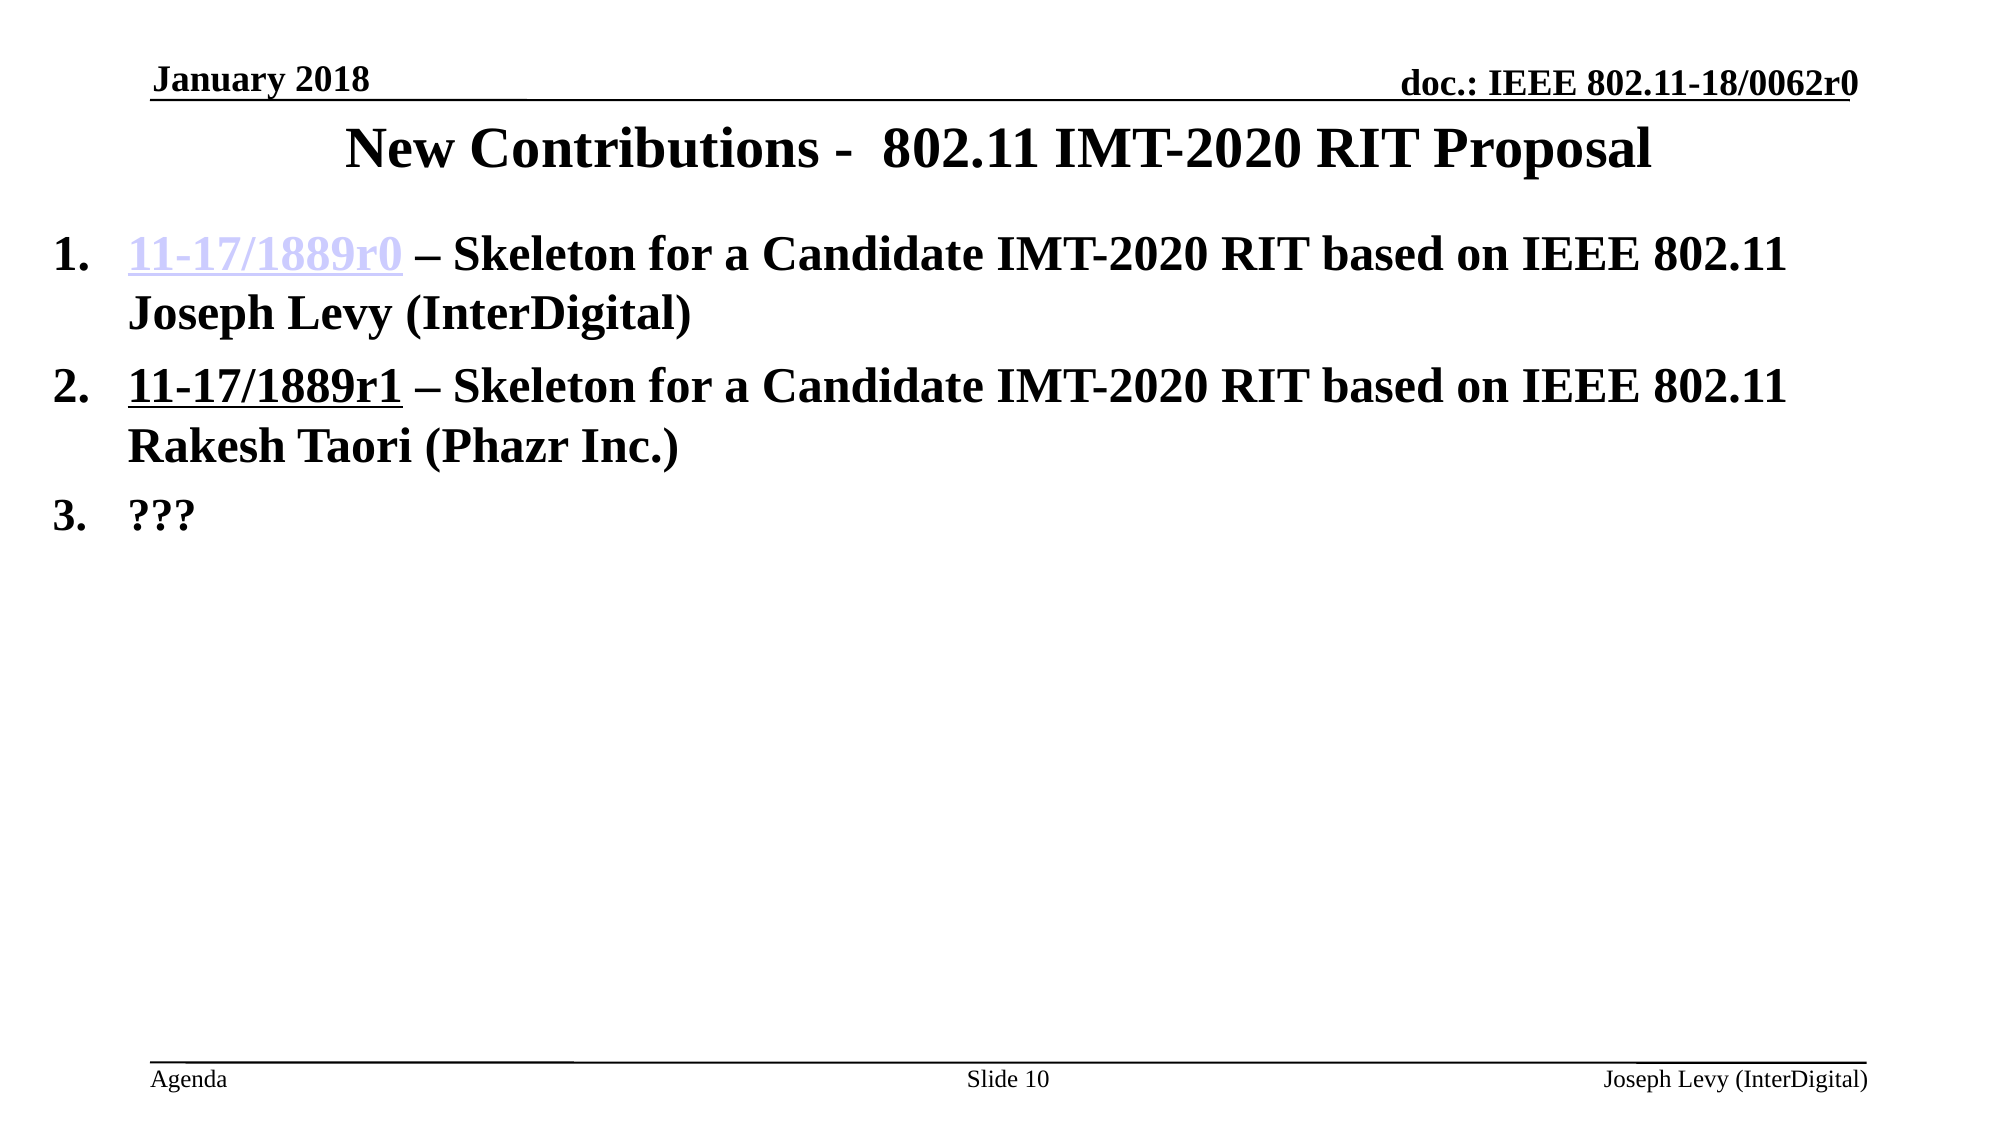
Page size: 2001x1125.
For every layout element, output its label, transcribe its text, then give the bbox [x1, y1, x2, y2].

list 11-17/1889r0 – Skeleton for a Candidate IMT-2020 RIT based on IEEE 802.11 Joseph Levy (InterDigital) 11-17/1889r1 – Skeleton for a Candidate IMT-2020 RIT based on IEEE 802.11 Rakesh Taori (Phazr Inc.) ??? [37, 212, 1963, 1050]
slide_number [152, 54, 563, 100]
title New Contributions - 802.11 IMT-2020 RIT Proposal [149, 112, 1850, 176]
slide_number Slide 10 [950, 1061, 1067, 1123]
footer Joseph Levy (InterDigital) [1171, 1061, 1869, 1093]
